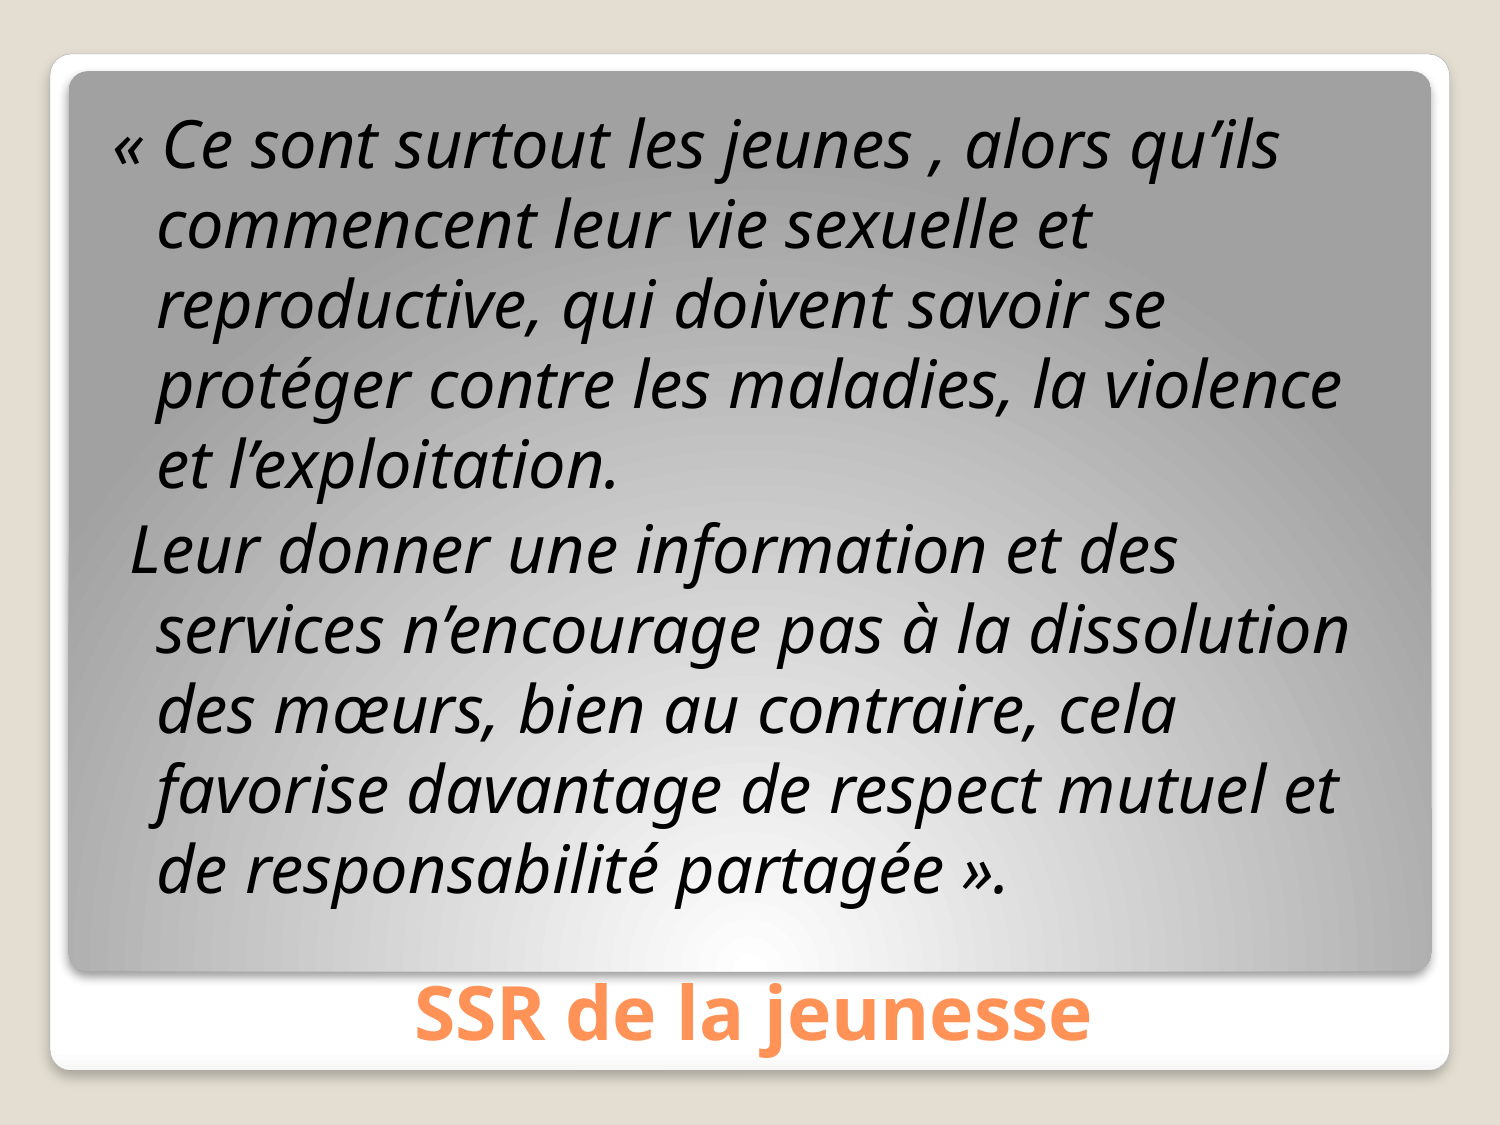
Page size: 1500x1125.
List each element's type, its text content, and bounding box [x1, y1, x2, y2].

title SSR de la jeunesse [82, 817, 1425, 1063]
list « Ce sont surtout les jeunes , alors qu’ils commencent leur vie sexuelle et reproductive, qui doivent savoir se protéger contre les maladies, la violence et l’exploitation. Leur donner une information et des services n’encourage pas à la dissolution des mœurs, bien au contraire, cela favorise davantage de respect mutuel et de responsabilité partagée ». [82, 86, 1425, 774]
